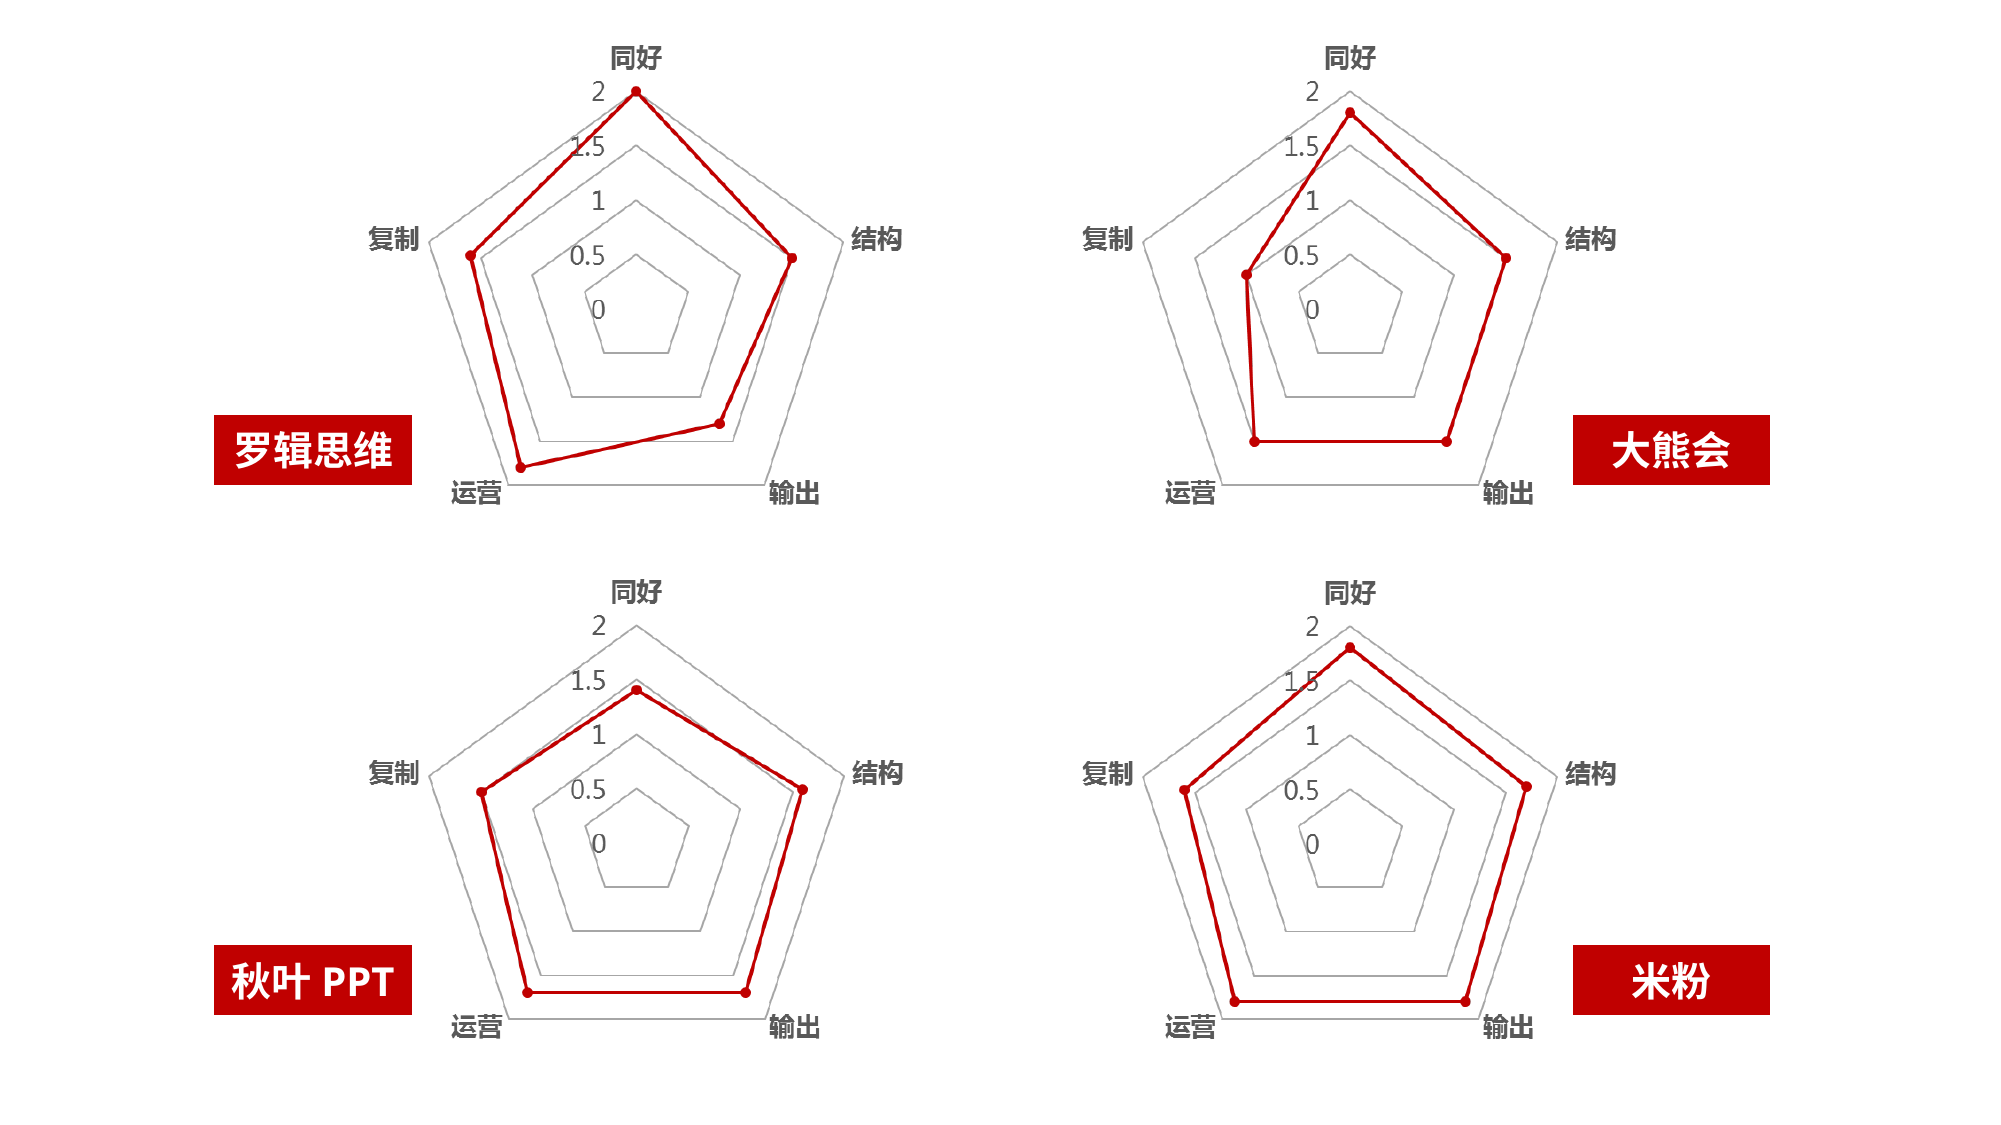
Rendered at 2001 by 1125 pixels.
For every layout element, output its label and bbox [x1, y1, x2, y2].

picture [213, 26, 1773, 1125]
